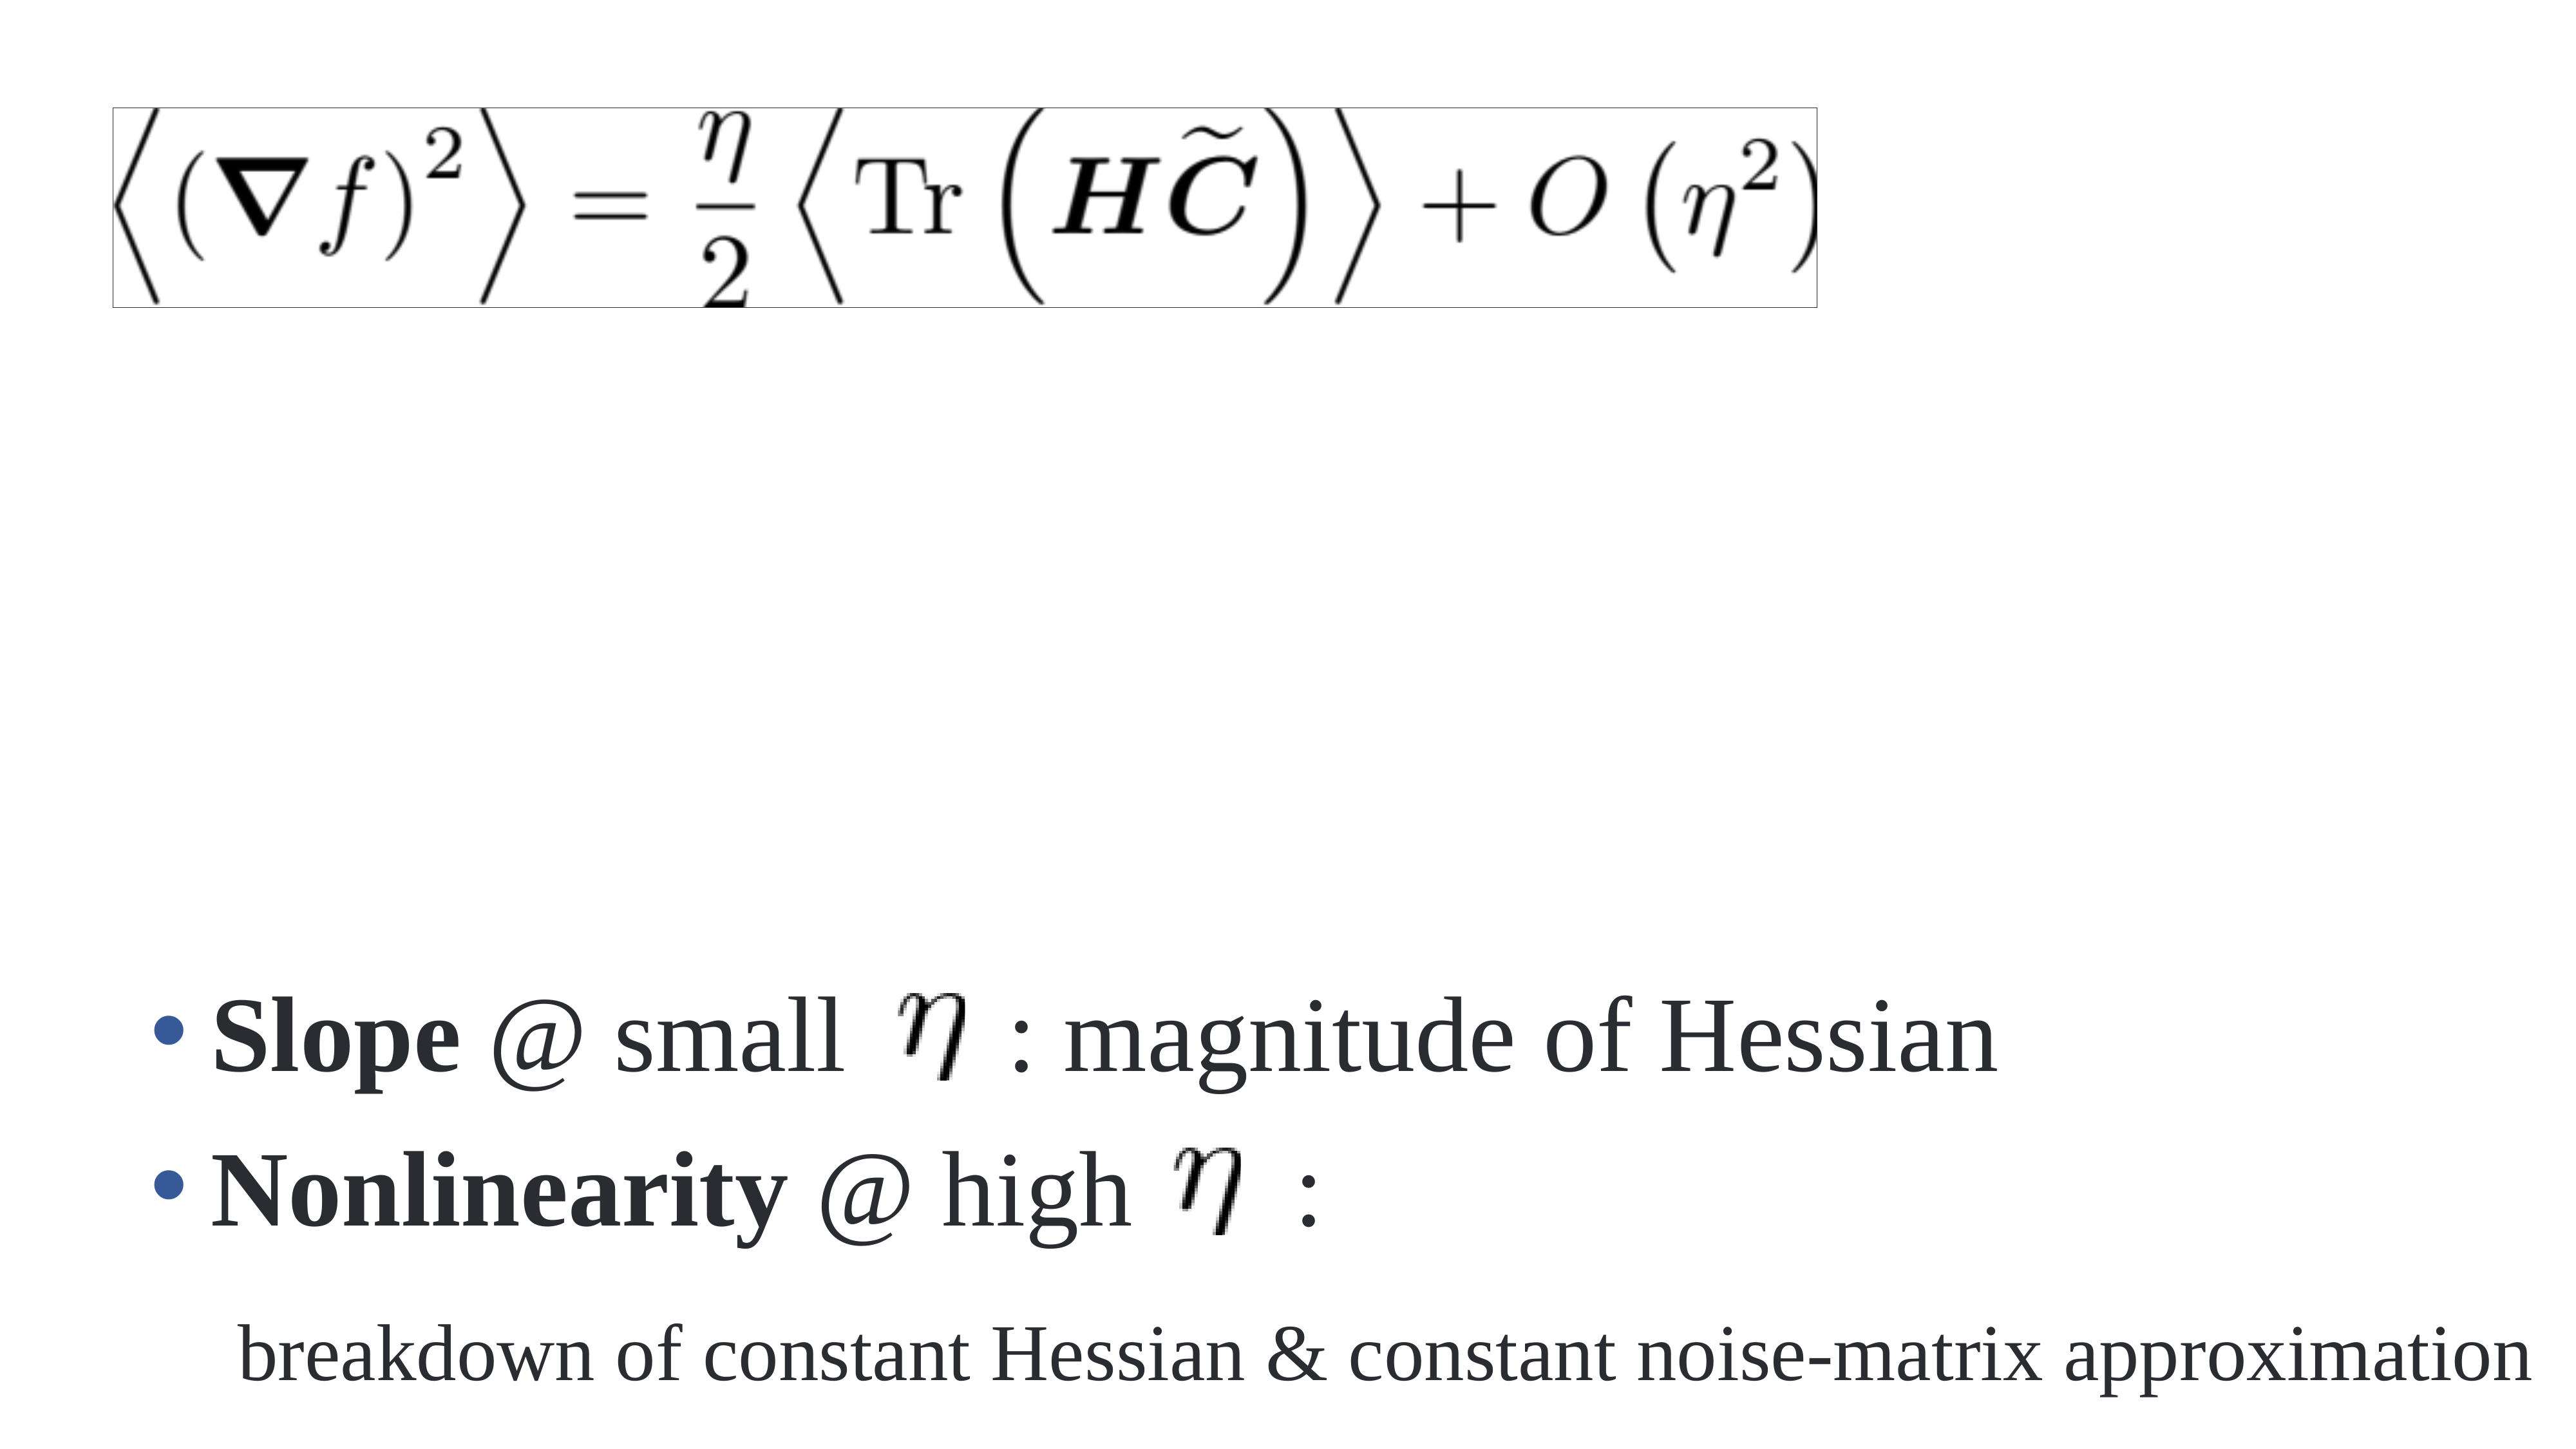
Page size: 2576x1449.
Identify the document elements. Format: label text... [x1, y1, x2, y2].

picture [898, 990, 965, 1081]
picture [113, 107, 1818, 308]
list Slope @ small : magnitude of Hessian Nonlinearity @ high : breakdown of constant Hessian & constant noise-matrix approximation [150, 938, 2545, 1402]
picture [1173, 1145, 1242, 1236]
